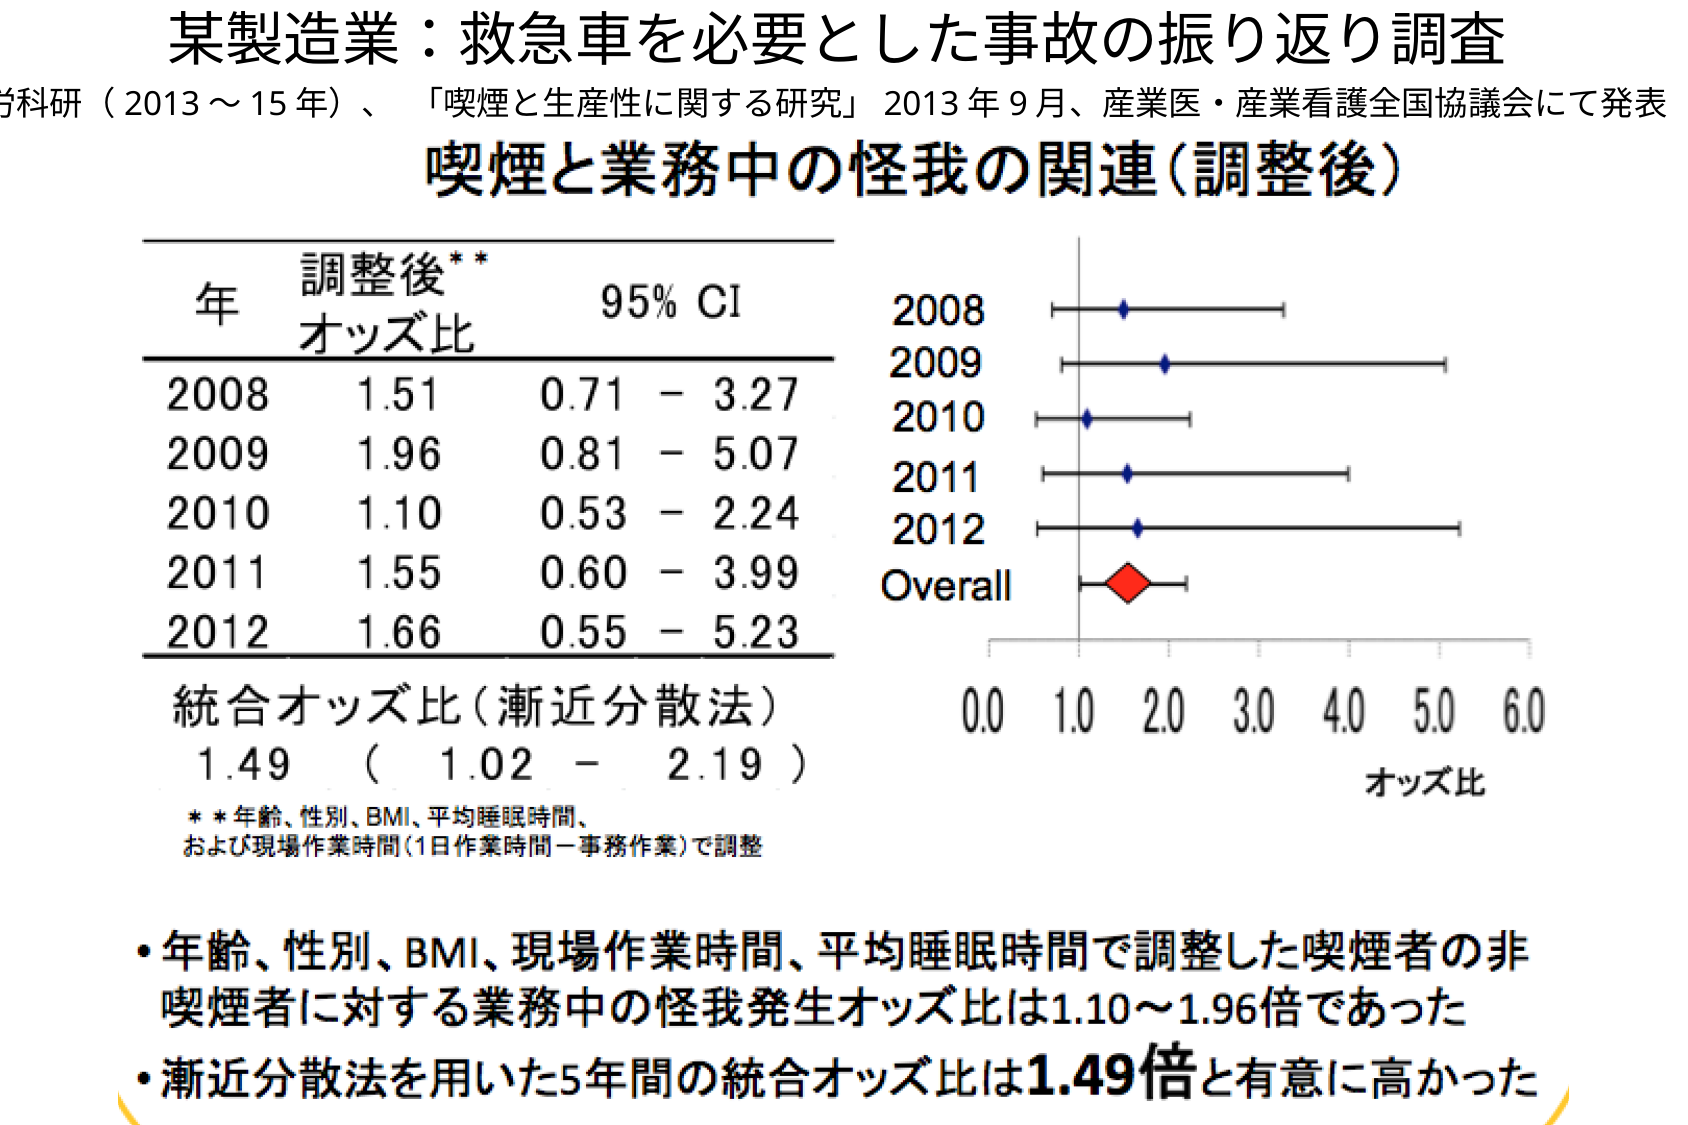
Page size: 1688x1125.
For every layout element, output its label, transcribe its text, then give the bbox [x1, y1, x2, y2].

text_box 厚労科研（2013〜15年）、 「喫煙と生産性に関する研究」2013年9月、産業医・産業看護全国協議会にて発表 [0, 74, 1683, 130]
picture [118, 124, 1570, 1125]
title 某製造業：救急車を必要とした事故の振り返り調査 [0, 0, 1682, 74]
